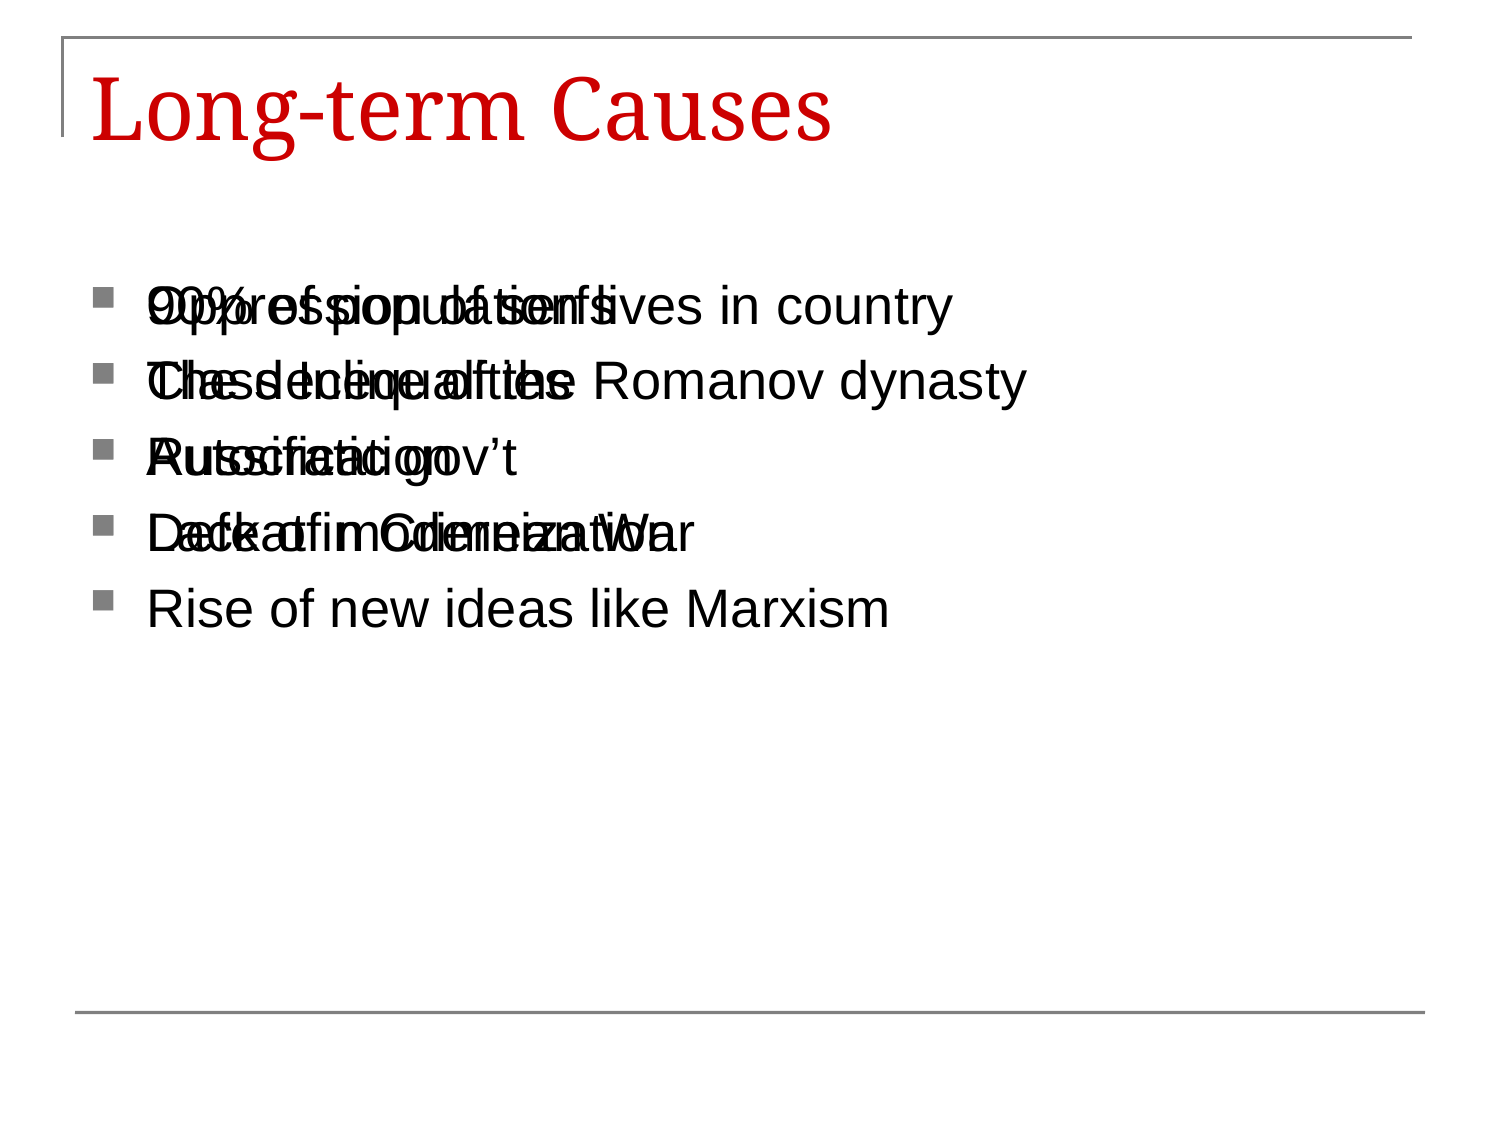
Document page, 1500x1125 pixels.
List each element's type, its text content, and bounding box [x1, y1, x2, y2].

title Long-term Causes [74, 45, 1426, 233]
list Oppression of serfs Class Inequalities Autocratic gov’t Defeat in Crimean War Rise of new ideas like Marxism [74, 262, 1426, 1006]
